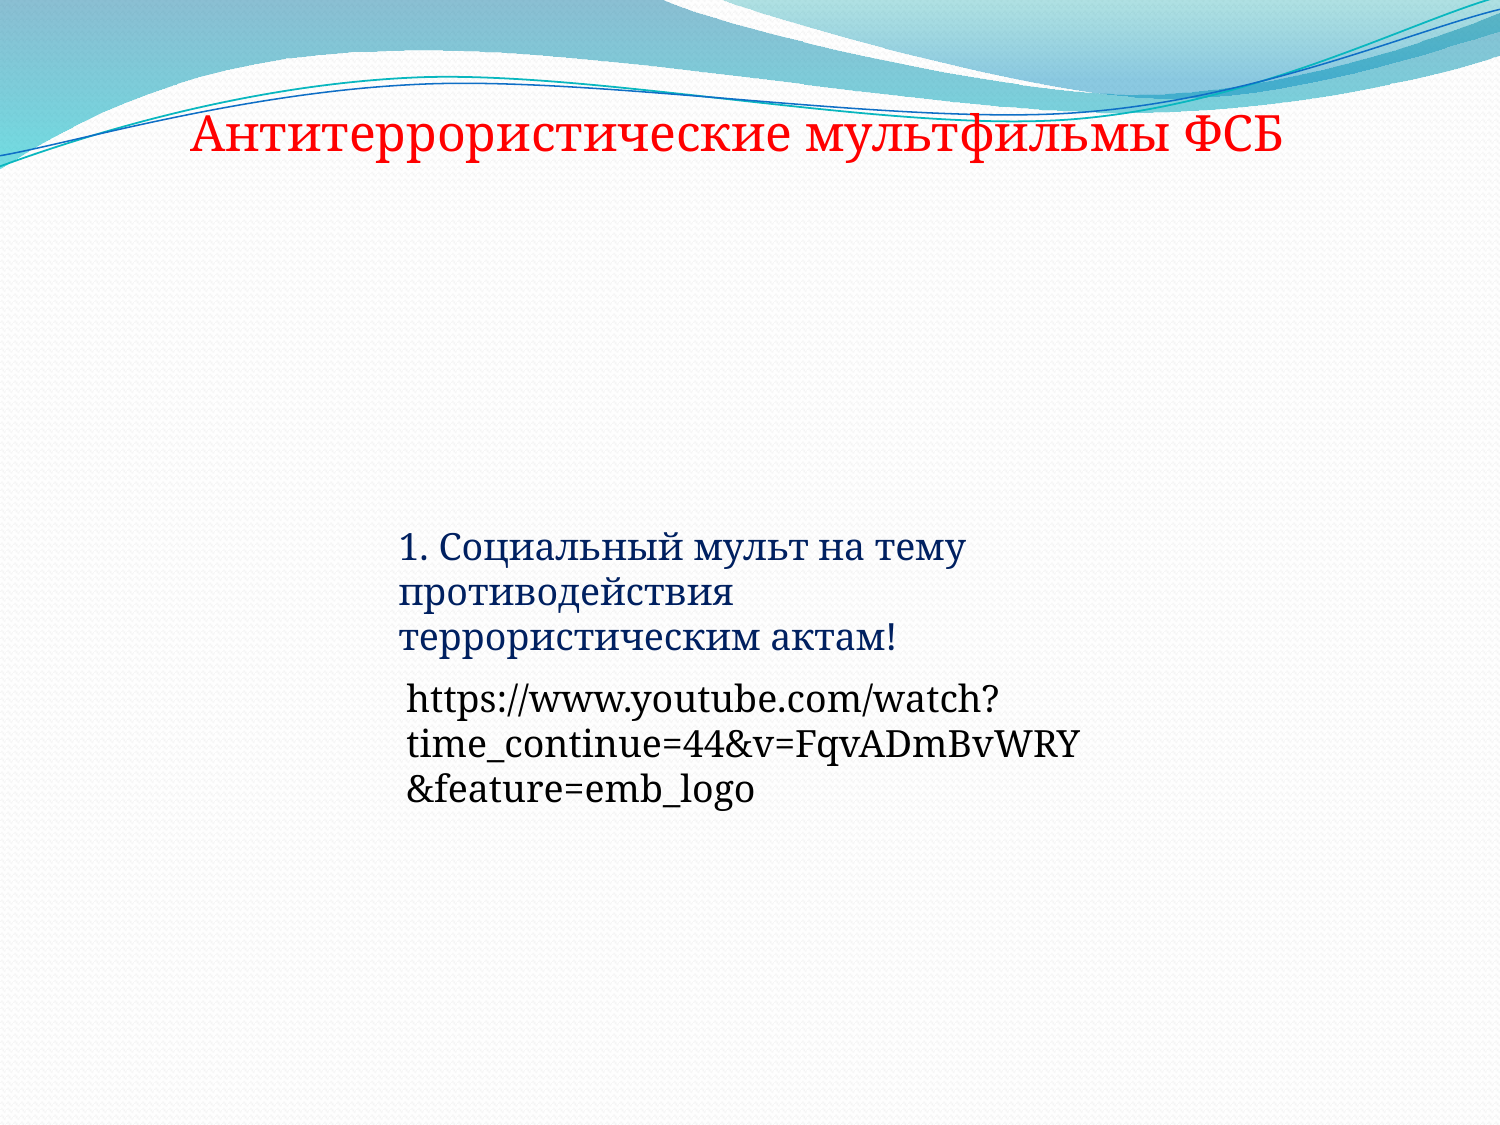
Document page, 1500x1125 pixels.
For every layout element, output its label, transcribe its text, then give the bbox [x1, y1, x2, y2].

text_box 1. Социальный мульт на тему противодействия террористическим актам! [383, 515, 1067, 666]
text_box Антитеррористические мультфильмы ФСБ [175, 93, 1299, 169]
text_box [58, 714, 809, 820]
text_box https://www.youtube.com/watch?time_continue=44&v=FqvADmBvWRY&feature=emb_logo [391, 667, 1117, 818]
